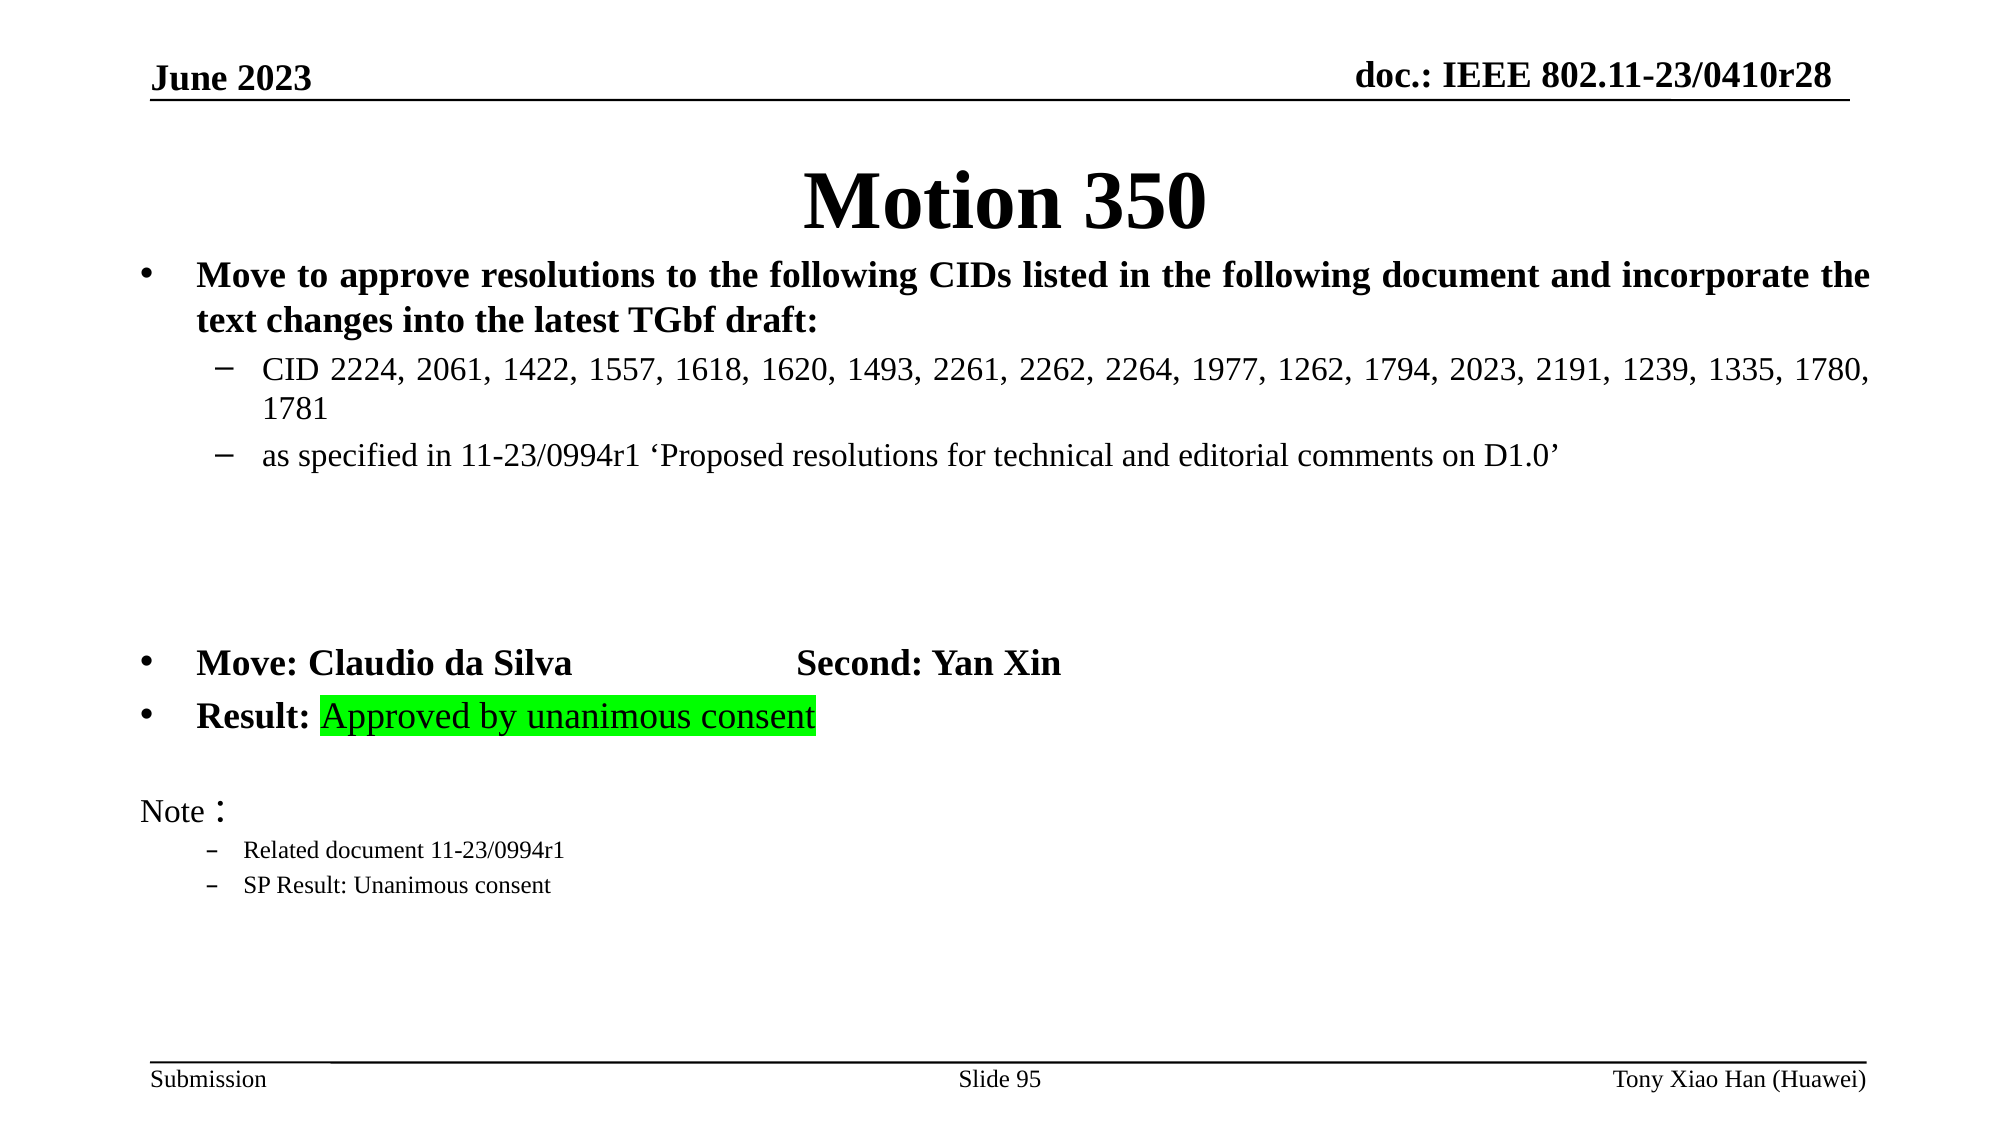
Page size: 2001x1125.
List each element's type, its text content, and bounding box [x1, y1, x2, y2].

text_box Move to approve resolutions to the following CIDs listed in the following document and incorporate the text changes into the latest TGbf draft: CID 2224, 2061, 1422, 1557, 1618, 1620, 1493, 2261, 2262, 2264, 1977, 1262, 1794, 2023, 2191, 1239, 1335, 1780, 1781 as specified in 11-23/0994r1 ‘Proposed resolutions for technical and editorial comments on D1.0’ Move: Claudio da Silva Second: Yan Xin Result: Approved by unanimous consent Note： Related document 11-23/0994r1 SP Result: Unanimous consent [125, 212, 1888, 900]
text_box Motion 350 [368, 137, 1644, 212]
